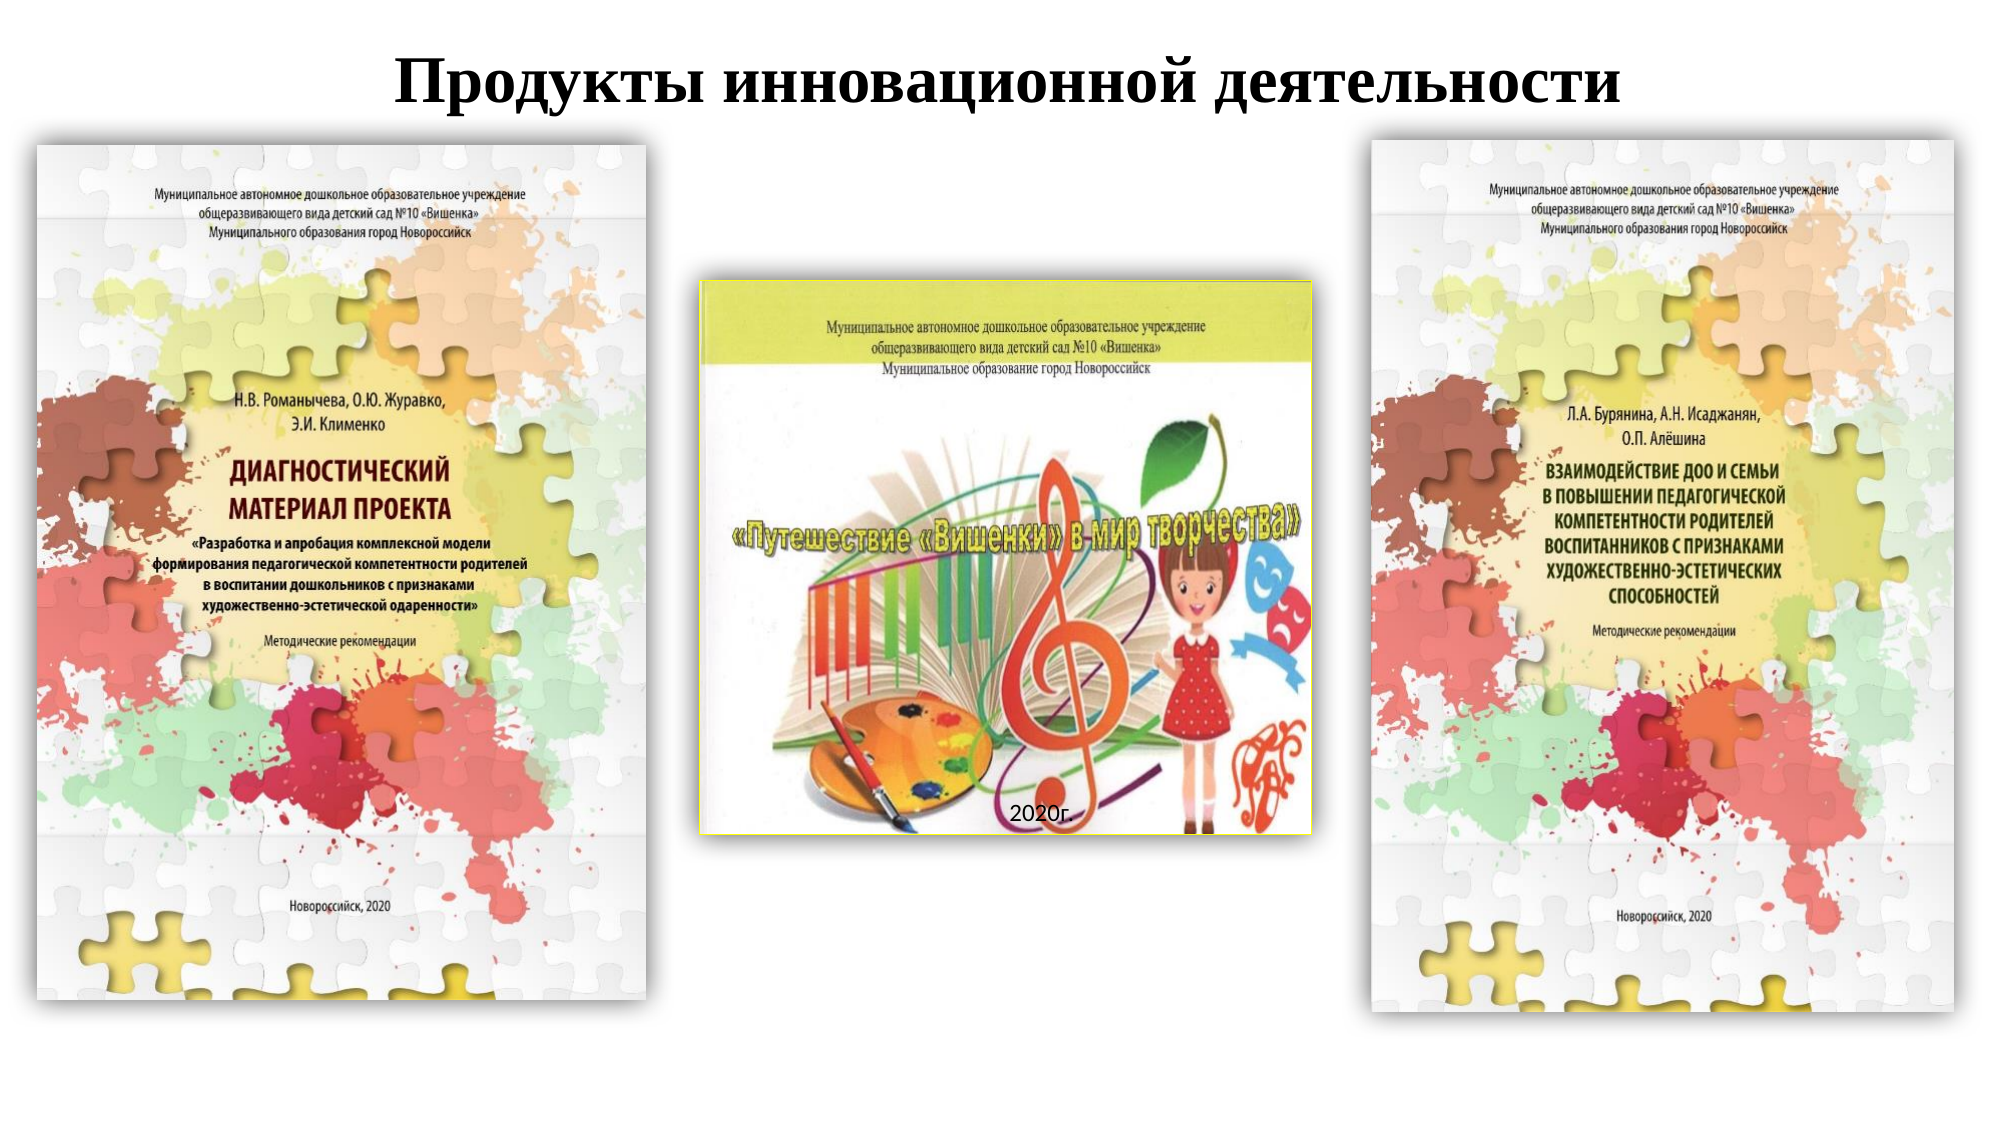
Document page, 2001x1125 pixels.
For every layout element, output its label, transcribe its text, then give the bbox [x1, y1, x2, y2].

picture [699, 280, 1312, 835]
text_box Продукты инновационной деятельности [380, 28, 1652, 124]
picture [1371, 140, 1954, 1012]
picture [37, 145, 646, 1000]
